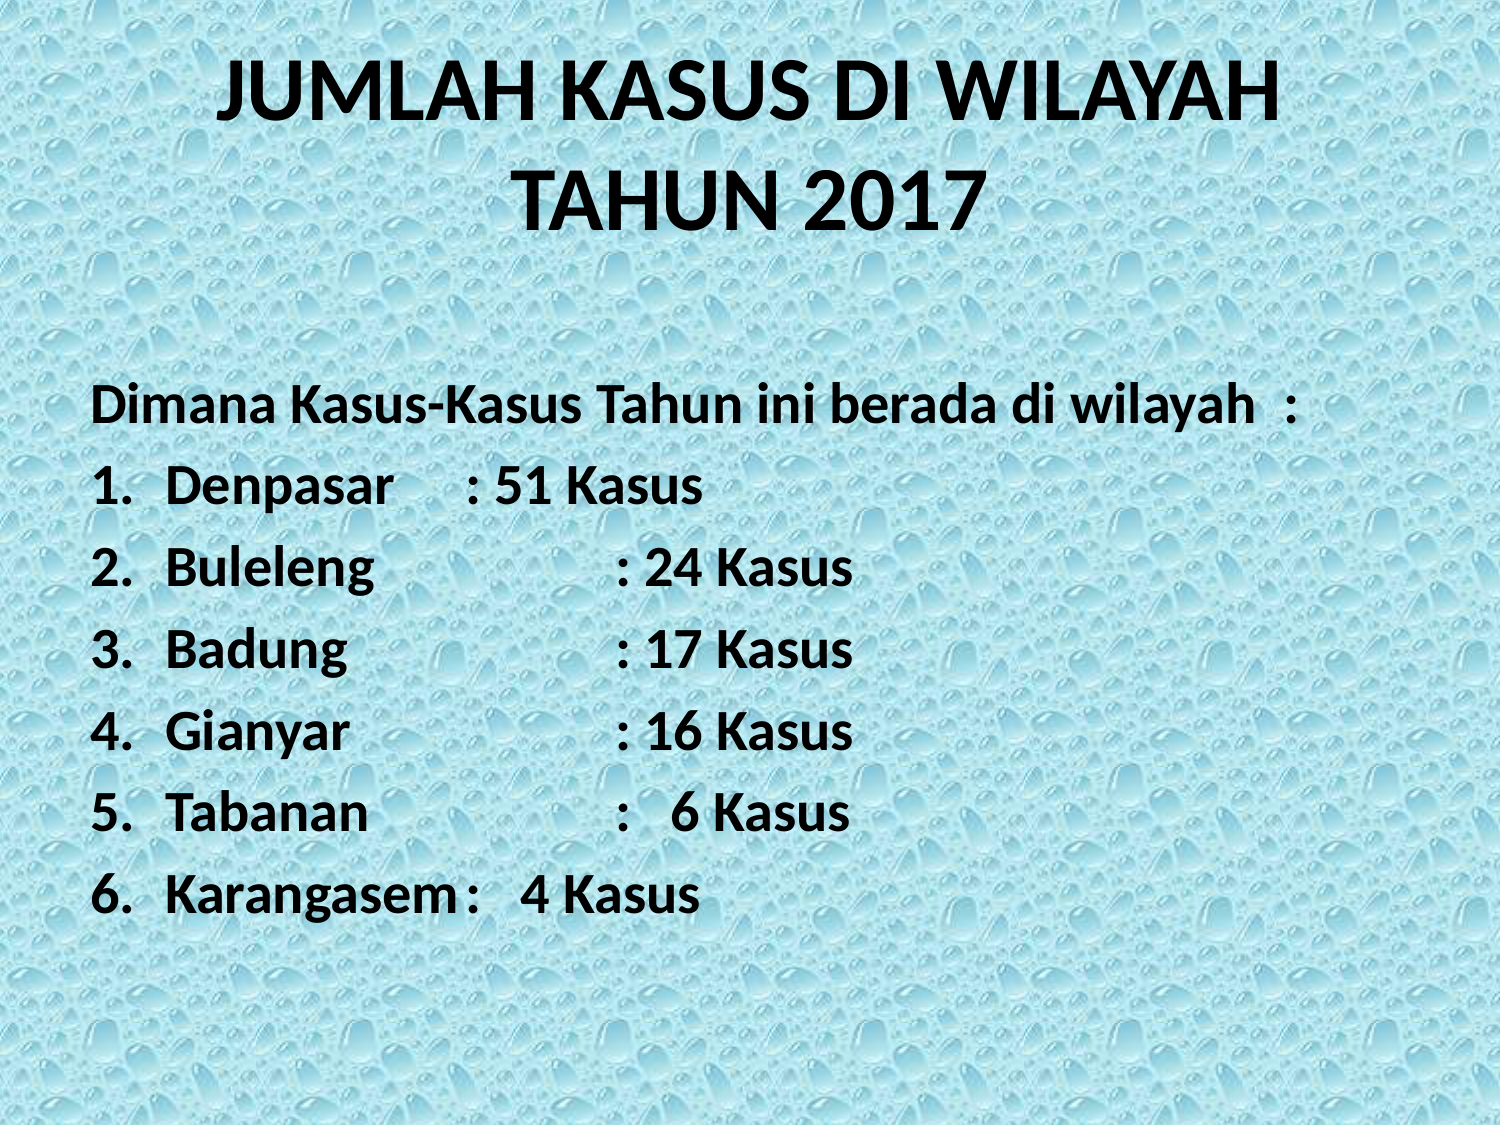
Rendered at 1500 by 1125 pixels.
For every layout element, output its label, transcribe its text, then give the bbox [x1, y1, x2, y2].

list Dimana Kasus-Kasus Tahun ini berada di wilayah : Denpasar : 51 Kasus Buleleng : 24 Kasus Badung : 17 Kasus Gianyar : 16 Kasus Tabanan : 6 Kasus Karangasem : 4 Kasus [75, 357, 1425, 1100]
title JUMLAH KASUS DI WILAYAH TAHUN 2017 [75, 45, 1425, 233]
picture [0, 0, 1500, 1125]
